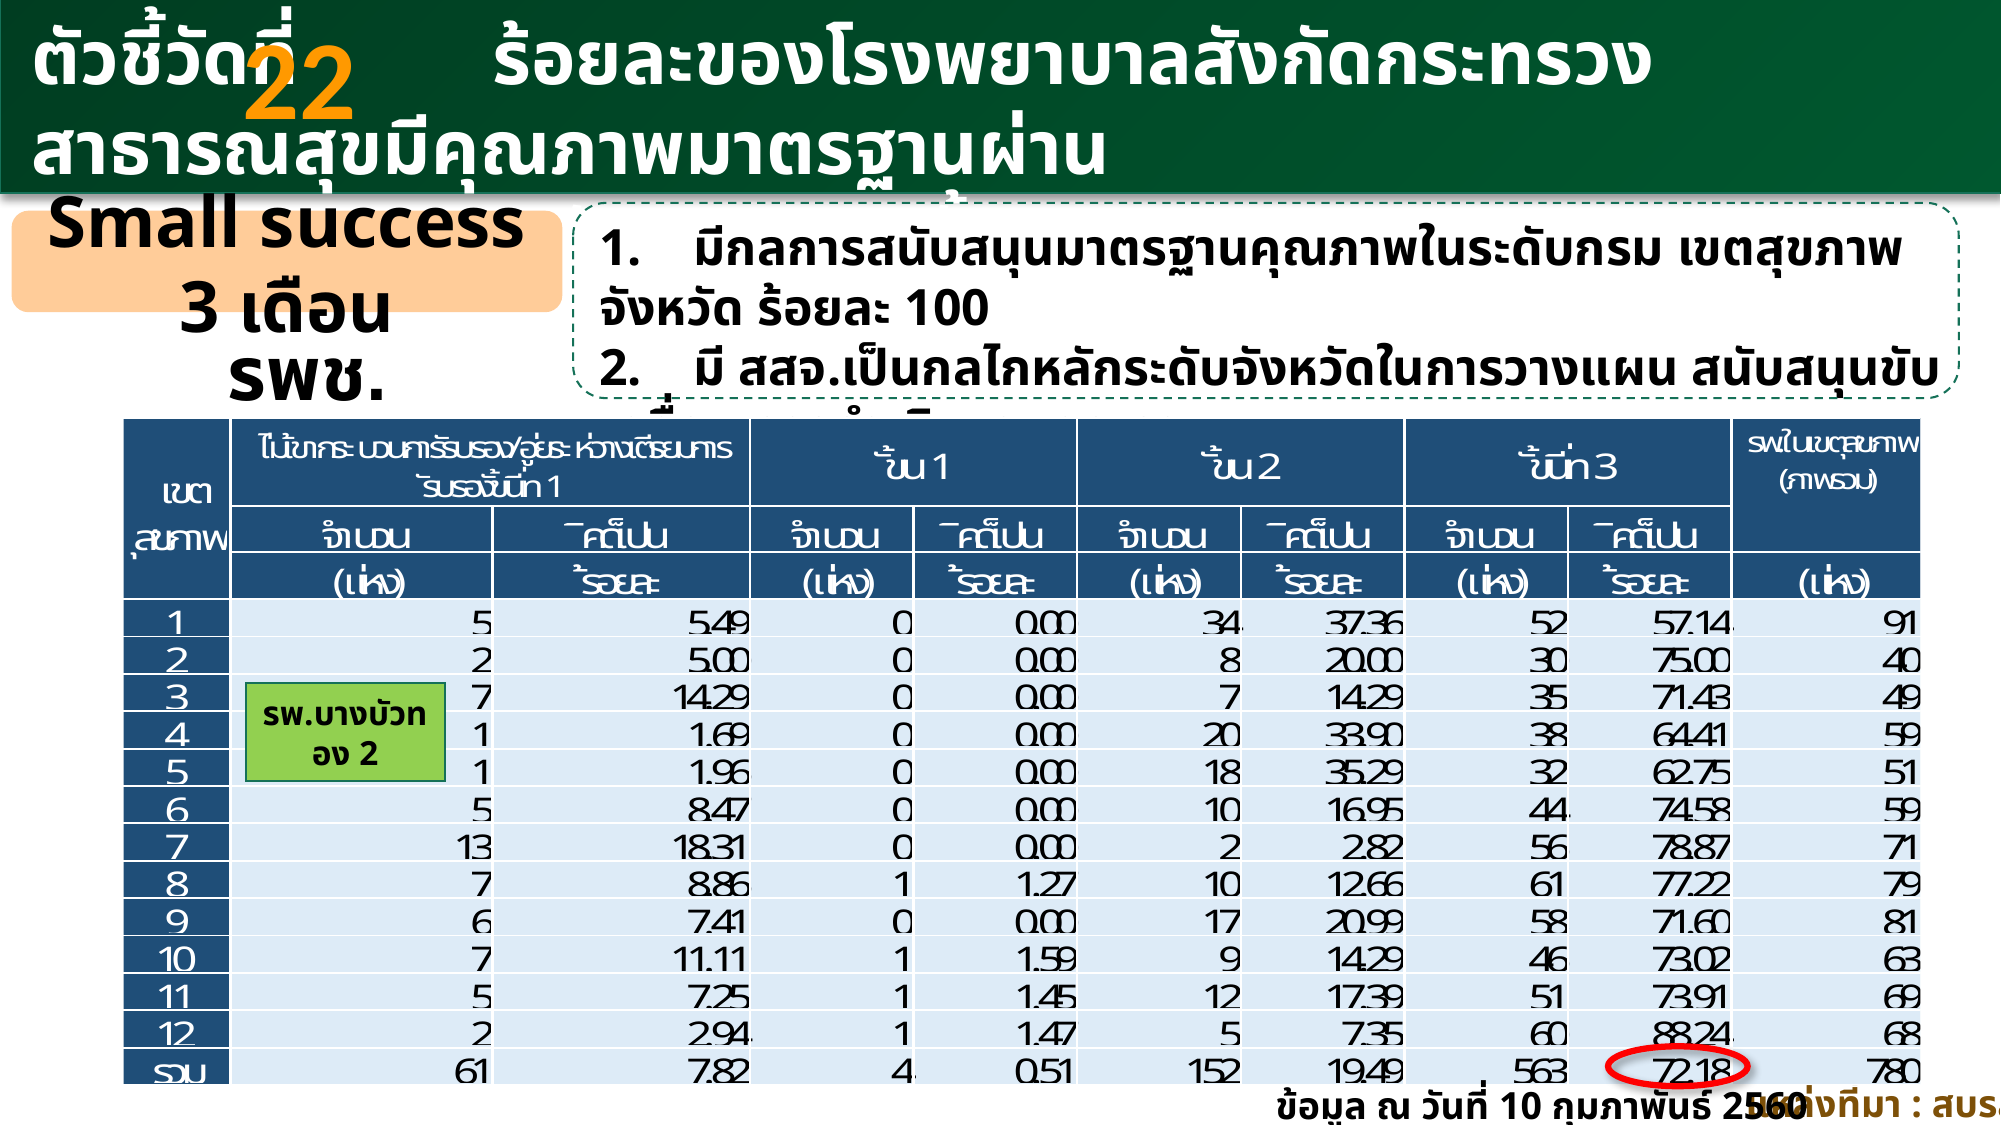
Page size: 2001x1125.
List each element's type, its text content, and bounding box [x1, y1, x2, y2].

text_box [372, 0, 2000, 194]
text_box รพช. [193, 318, 422, 416]
text_box [572, 201, 1960, 400]
text_box แหล่งที่มา : สบรส. [1823, 1073, 2000, 1125]
text_box ตัวชี้วัดที่ ร้อยละของโรงพยาบาลสังกัดกระทรวงสาธารณสุขมีคุณภาพมาตรฐานผ่าน การรับรอง HA ขั้น 3 [16, 2, 1985, 288]
text_box 22 [228, 0, 372, 150]
text_box ข้อมูล ณ วันที่ 10 กุมภาพันธ์ 2560 [1260, 1087, 1823, 1125]
picture [121, 416, 1923, 1087]
text_box [0, 0, 228, 194]
text_box Small success 3 เดือน [10, 209, 564, 314]
text_box 1. มีกลการสนับสนุนมาตรฐานคุณภาพในระดับกรม เขตสุขภาพ จังหวัด ร้อยละ 100 2. มี สสจ.เป็นกลไกหลักระดับจังหวัดในการวางแผน สนับสนุนขับเคลื่อน การดำเนินงานคุณภาพ มาตรฐานในโรงพยาบาลทุกระดับ ร้อยละ 100 [584, 208, 1979, 524]
